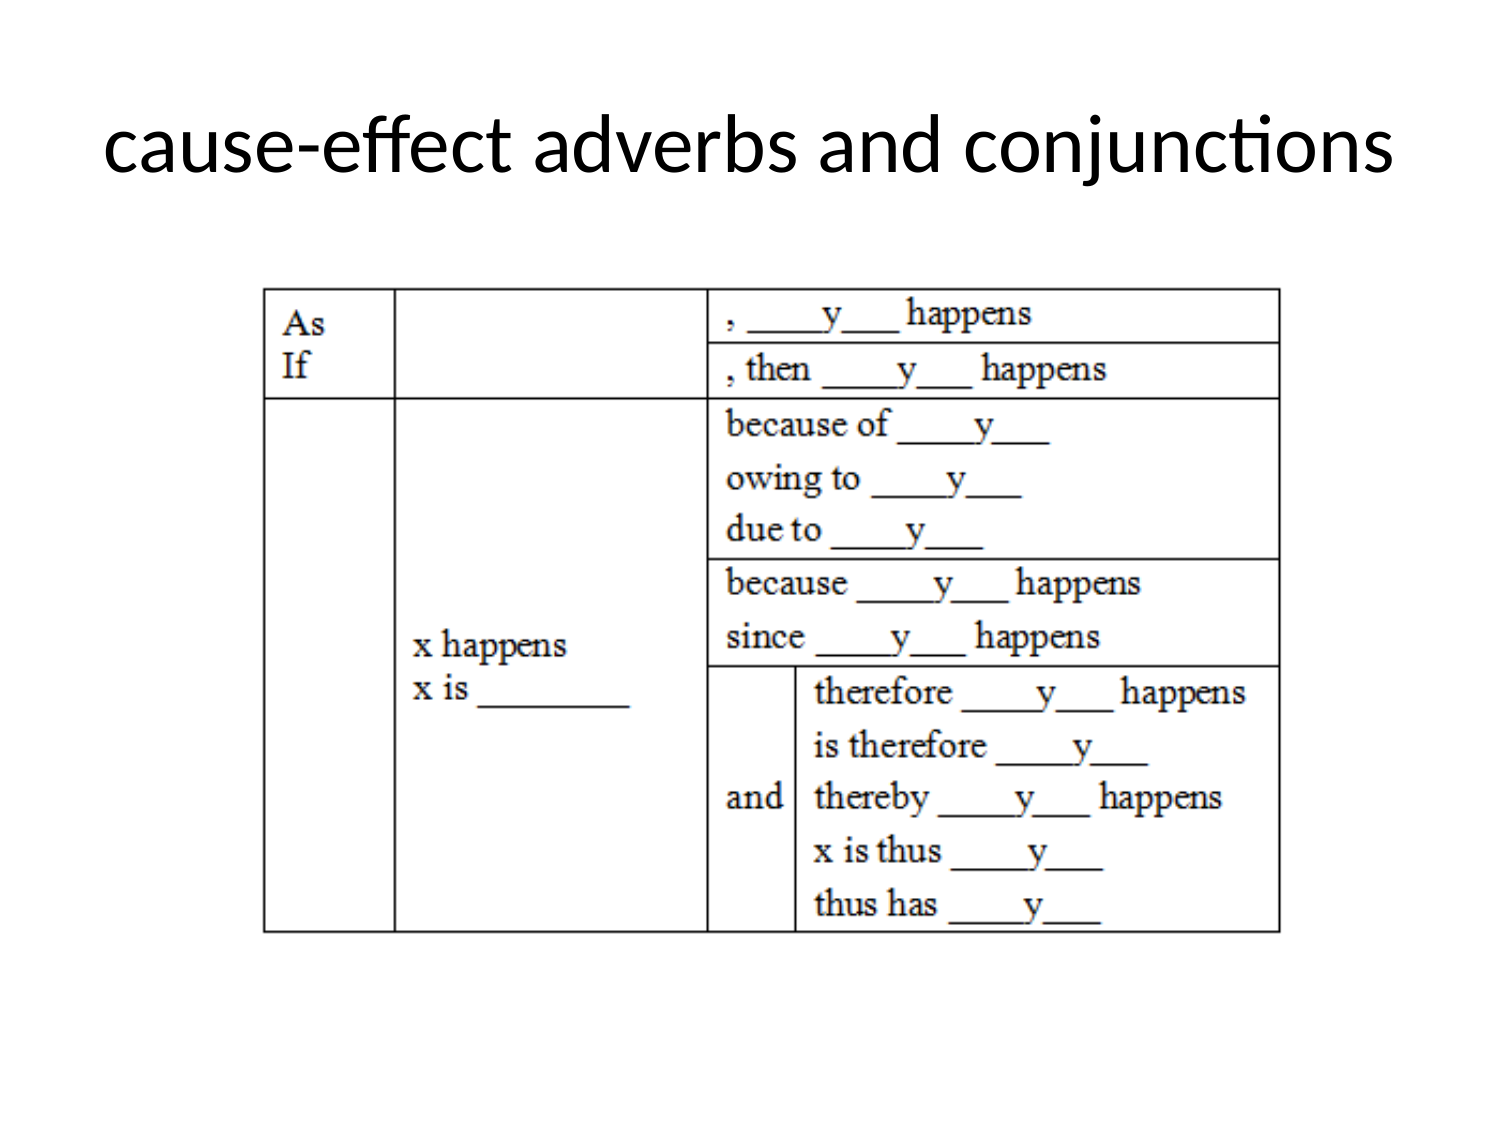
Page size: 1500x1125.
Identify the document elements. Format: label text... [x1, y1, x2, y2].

title cause-effect adverbs and conjunctions [75, 45, 1425, 233]
picture [253, 278, 1294, 943]
